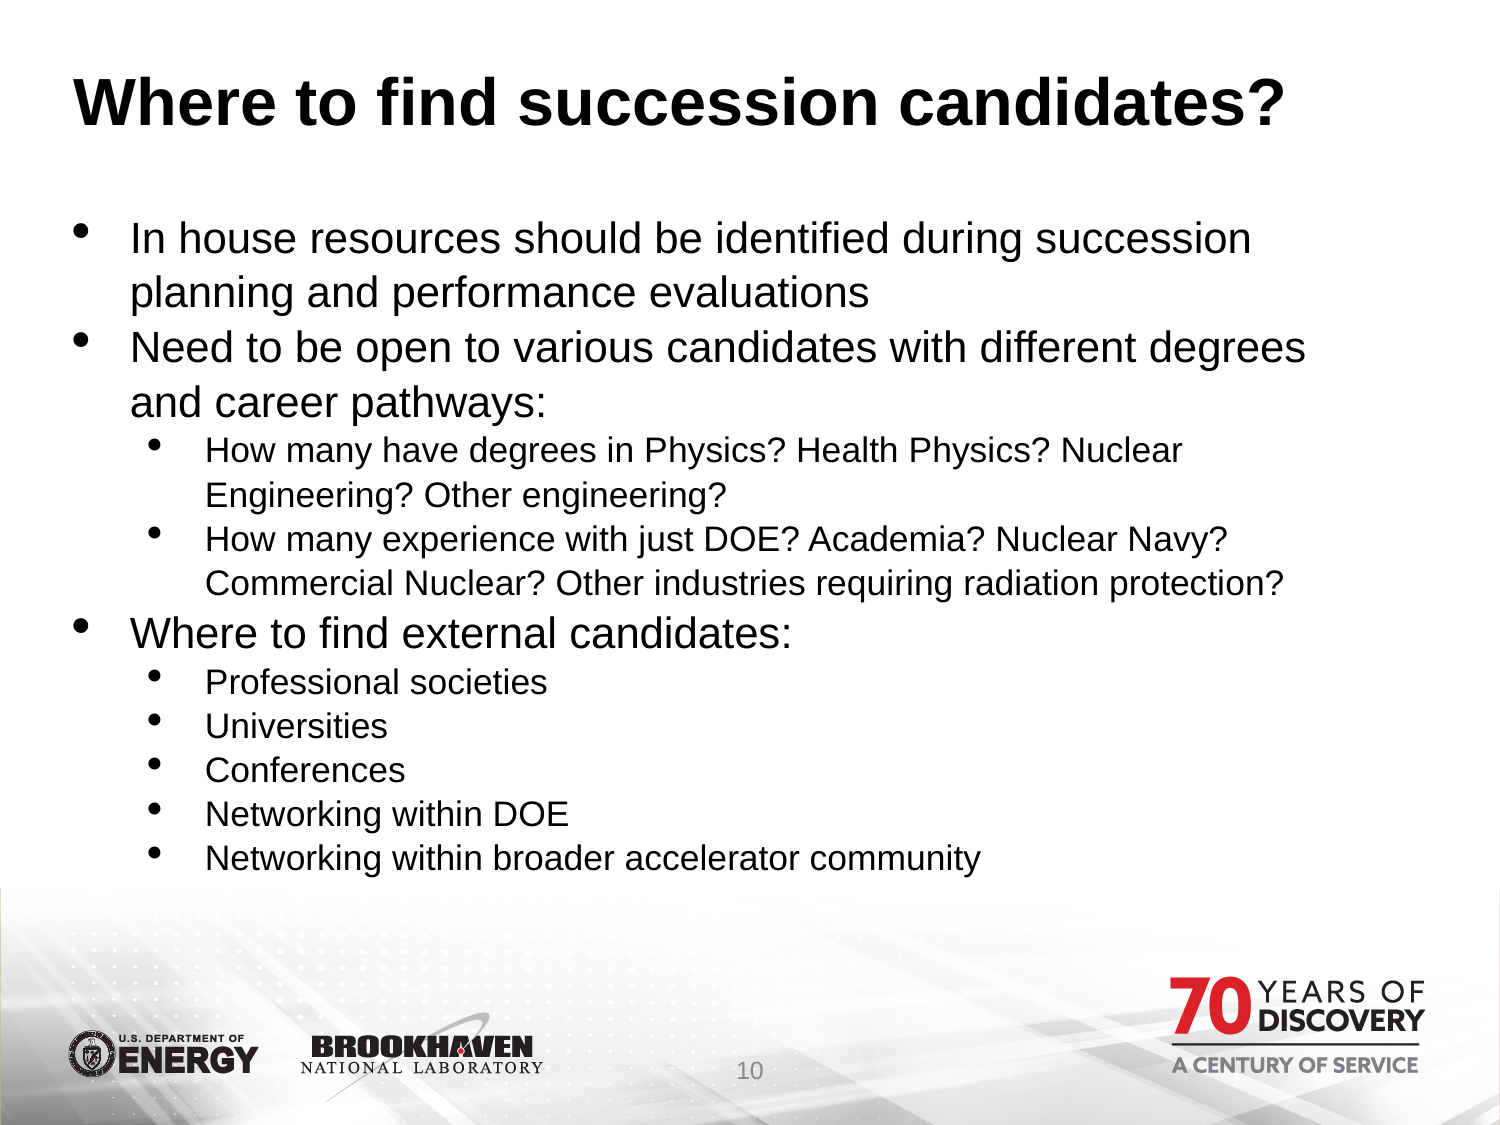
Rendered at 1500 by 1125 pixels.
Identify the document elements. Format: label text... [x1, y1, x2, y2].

title Where to find succession candidates? [58, 59, 1425, 278]
list In house resources should be identified during succession planning and performance evaluations Need to be open to various candidates with different degrees and career pathways: How many have degrees in Physics? Health Physics? Nuclear Engineering? Other engineering? How many experience with just DOE? Academia? Nuclear Navy? Commercial Nuclear? Other industries requiring radiation protection? Where to find external candidates: Professional societies Universities Conferences Networking within DOE Networking within broader accelerator community [58, 200, 1382, 881]
slide_number 10 [581, 1039, 919, 1100]
picture [0, 0, 1500, 1125]
